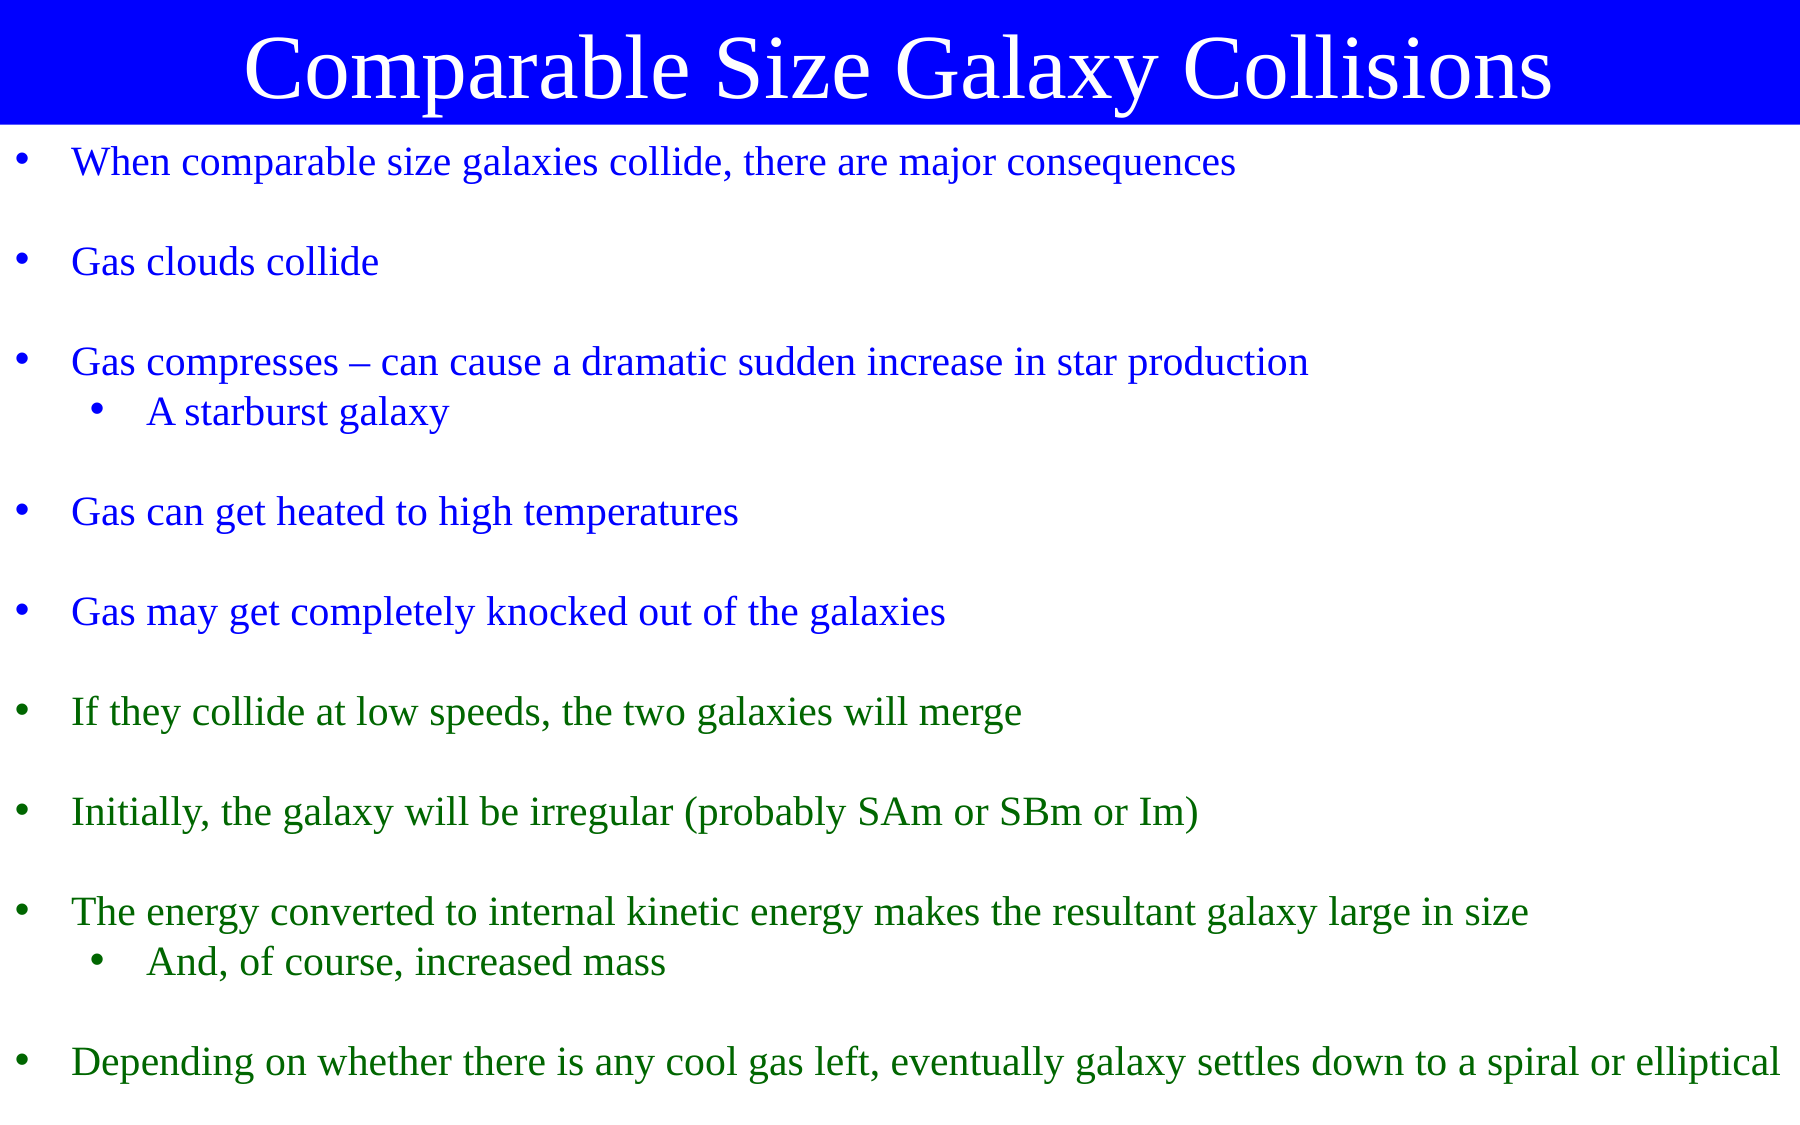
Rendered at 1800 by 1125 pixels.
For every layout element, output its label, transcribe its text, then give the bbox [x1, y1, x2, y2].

text_box When comparable size galaxies collide, there are major consequences Gas clouds collide Gas compresses – can cause a dramatic sudden increase in star production A starburst galaxy Gas can get heated to high temperatures Gas may get completely knocked out of the galaxies If they collide at low speeds, the two galaxies will merge Initially, the galaxy will be irregular (probably SAm or SBm or Im) The energy converted to internal kinetic energy makes the resultant galaxy large in size And, of course, increased mass Depending on whether there is any cool gas left, eventually galaxy settles down to a spiral or elliptical [0, 126, 1800, 1092]
text_box Comparable Size Galaxy Collisions [0, 0, 1800, 125]
